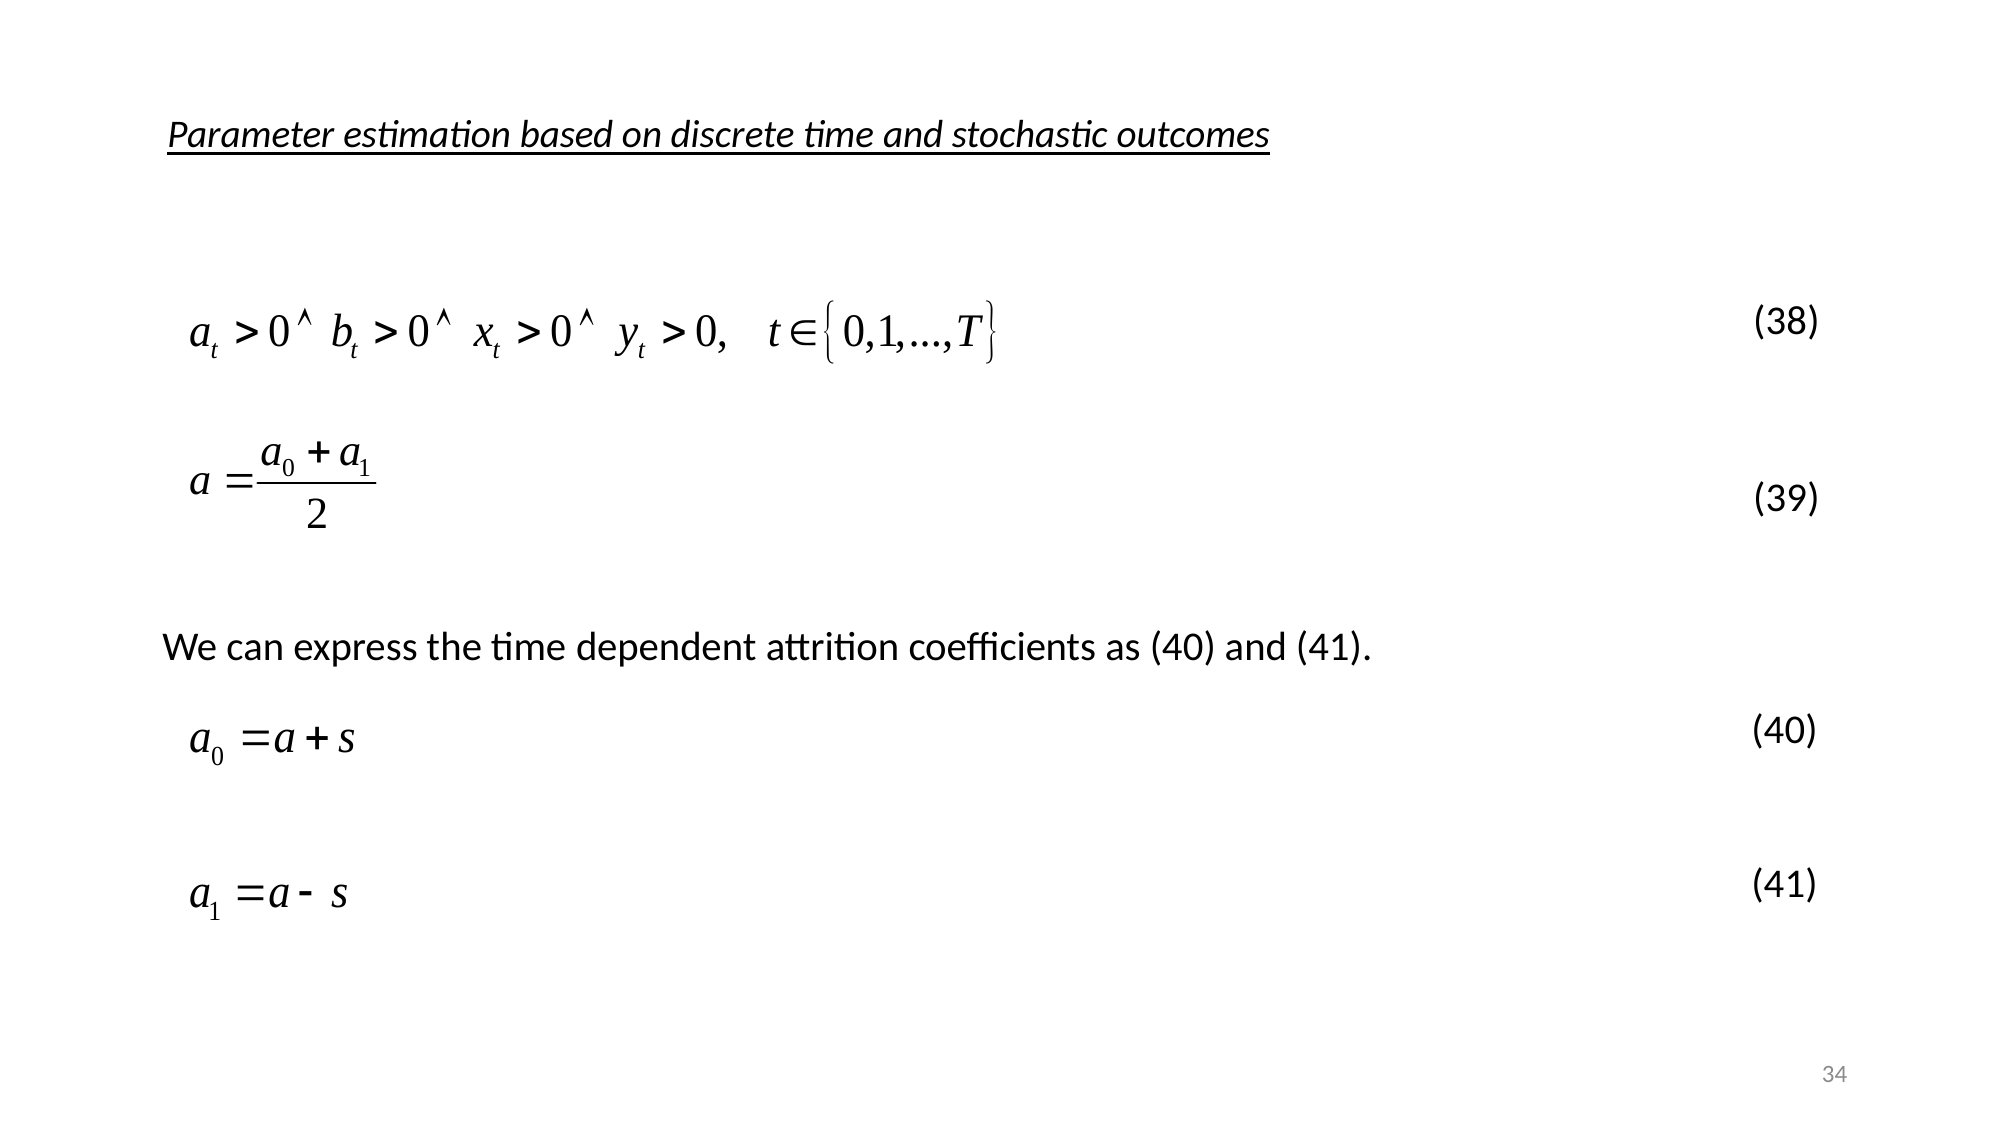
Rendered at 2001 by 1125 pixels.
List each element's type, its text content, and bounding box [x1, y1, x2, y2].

slide_number 34 [1412, 1042, 1863, 1103]
picture [162, 212, 1840, 1015]
picture [167, 110, 1775, 191]
